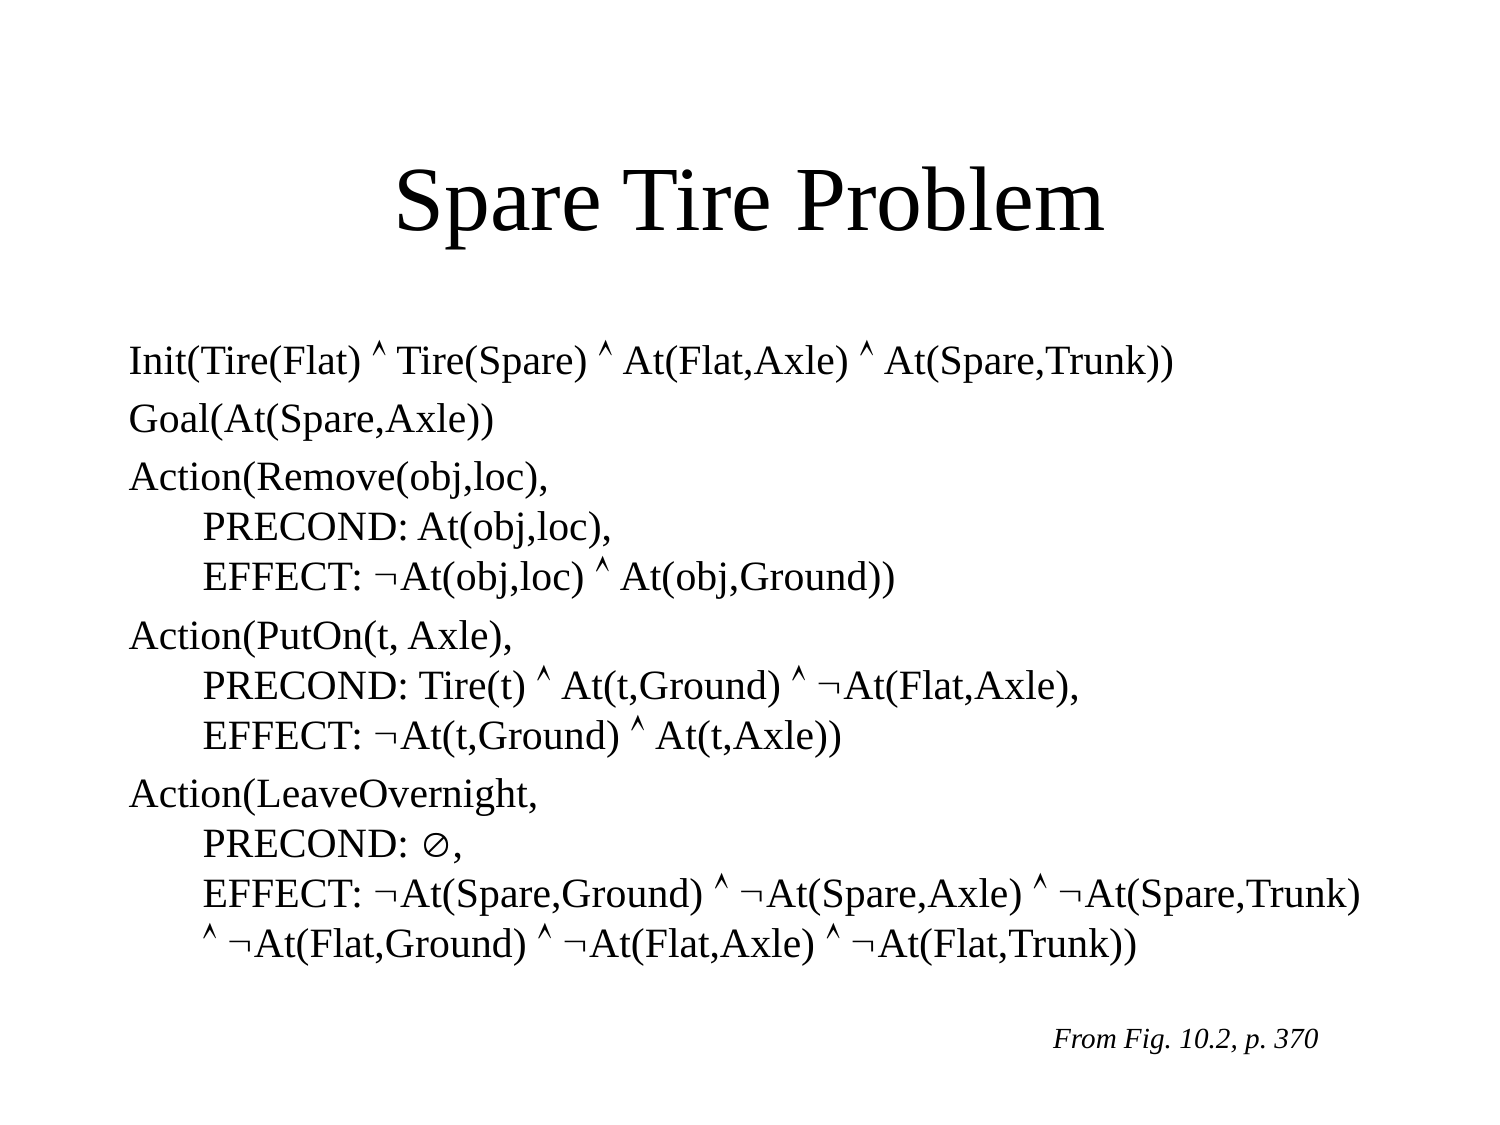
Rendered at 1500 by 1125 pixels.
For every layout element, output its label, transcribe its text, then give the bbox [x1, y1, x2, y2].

text_box From Fig. 10.2, p. 370 [1038, 1012, 1334, 1063]
list Init(Tire(Flat)  Tire(Spare)  At(Flat,Axle)  At(Spare,Trunk)) Goal(At(Spare,Axle)) Action(Remove(obj,loc), PRECOND: At(obj,loc), EFFECT: At(obj,loc)  At(obj,Ground)) Action(PutOn(t, Axle), PRECOND: Tire(t)  At(t,Ground)  At(Flat,Axle), EFFECT: At(t,Ground)  At(t,Axle)) Action(LeaveOvernight, PRECOND: , EFFECT: At(Spare,Ground)  At(Spare,Axle)  At(Spare,Trunk)  At(Flat,Ground)  At(Flat,Axle)  At(Flat,Trunk)) [112, 324, 1388, 1001]
title Spare Tire Problem [112, 99, 1388, 288]
